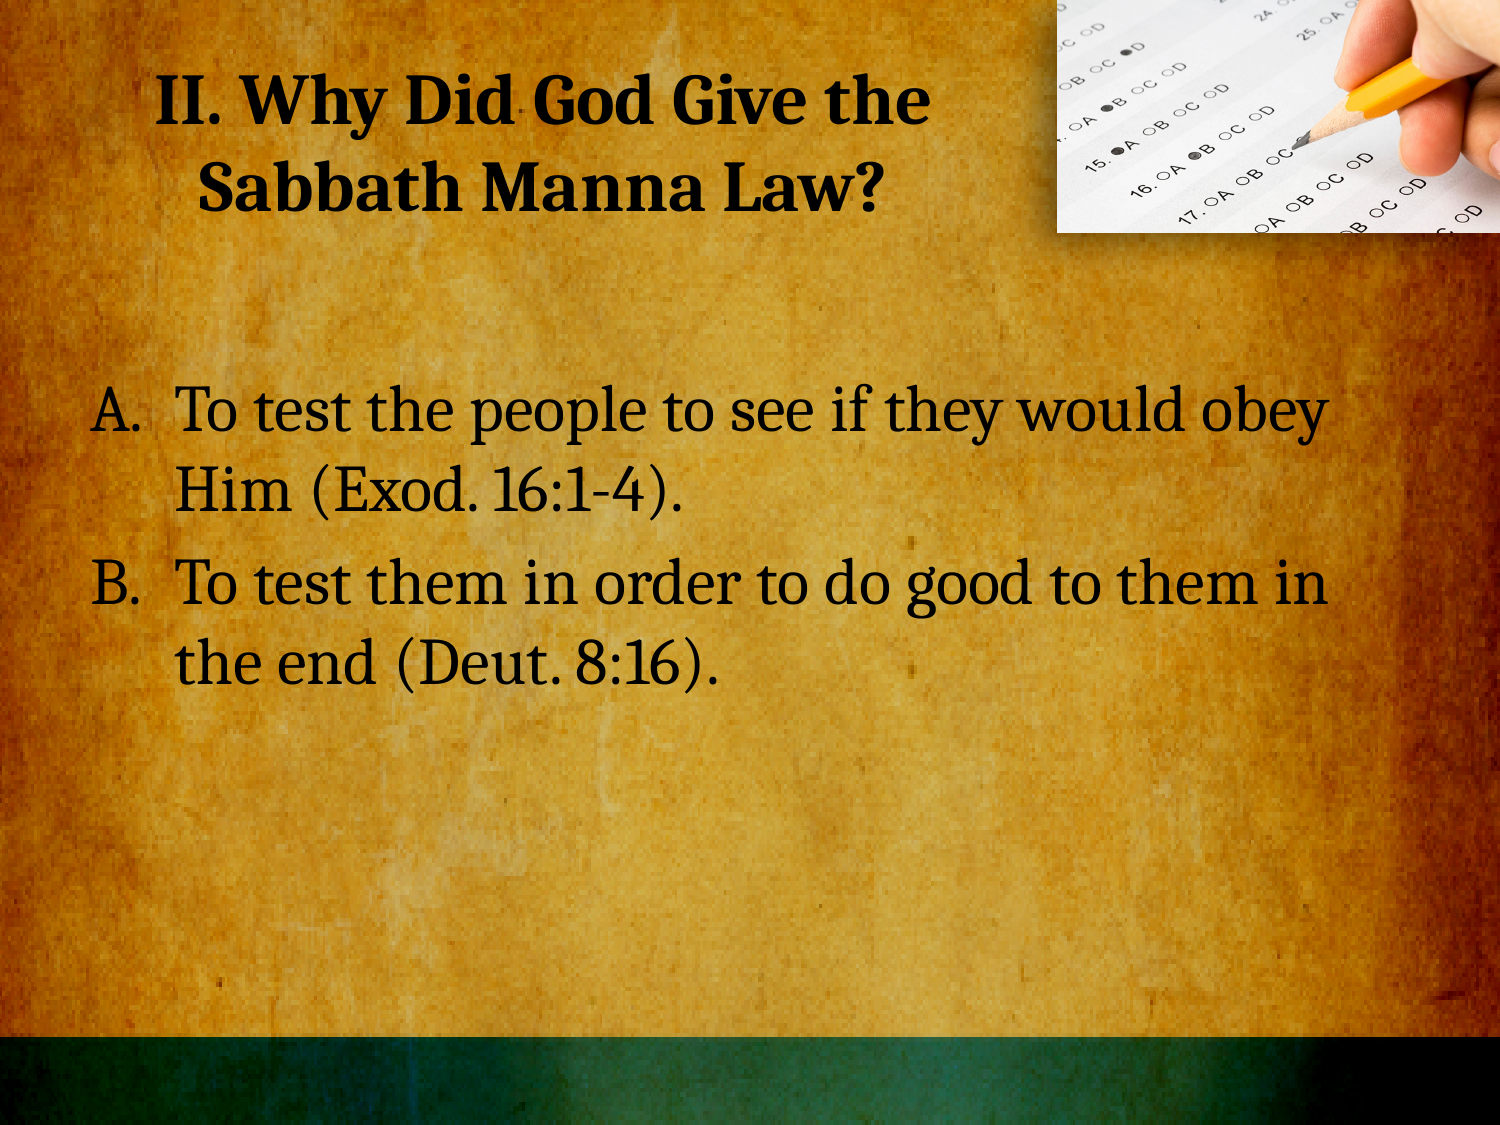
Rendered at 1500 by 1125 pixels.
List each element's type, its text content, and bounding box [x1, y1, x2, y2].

title II. Why Did God Give the Sabbath Manna Law? [75, 45, 1013, 233]
list To test the people to see if they would obey Him (Exod. 16:1-4). To test them in order to do good to them in the end (Deut. 8:16). [75, 356, 1425, 1005]
picture [0, 0, 1500, 1125]
